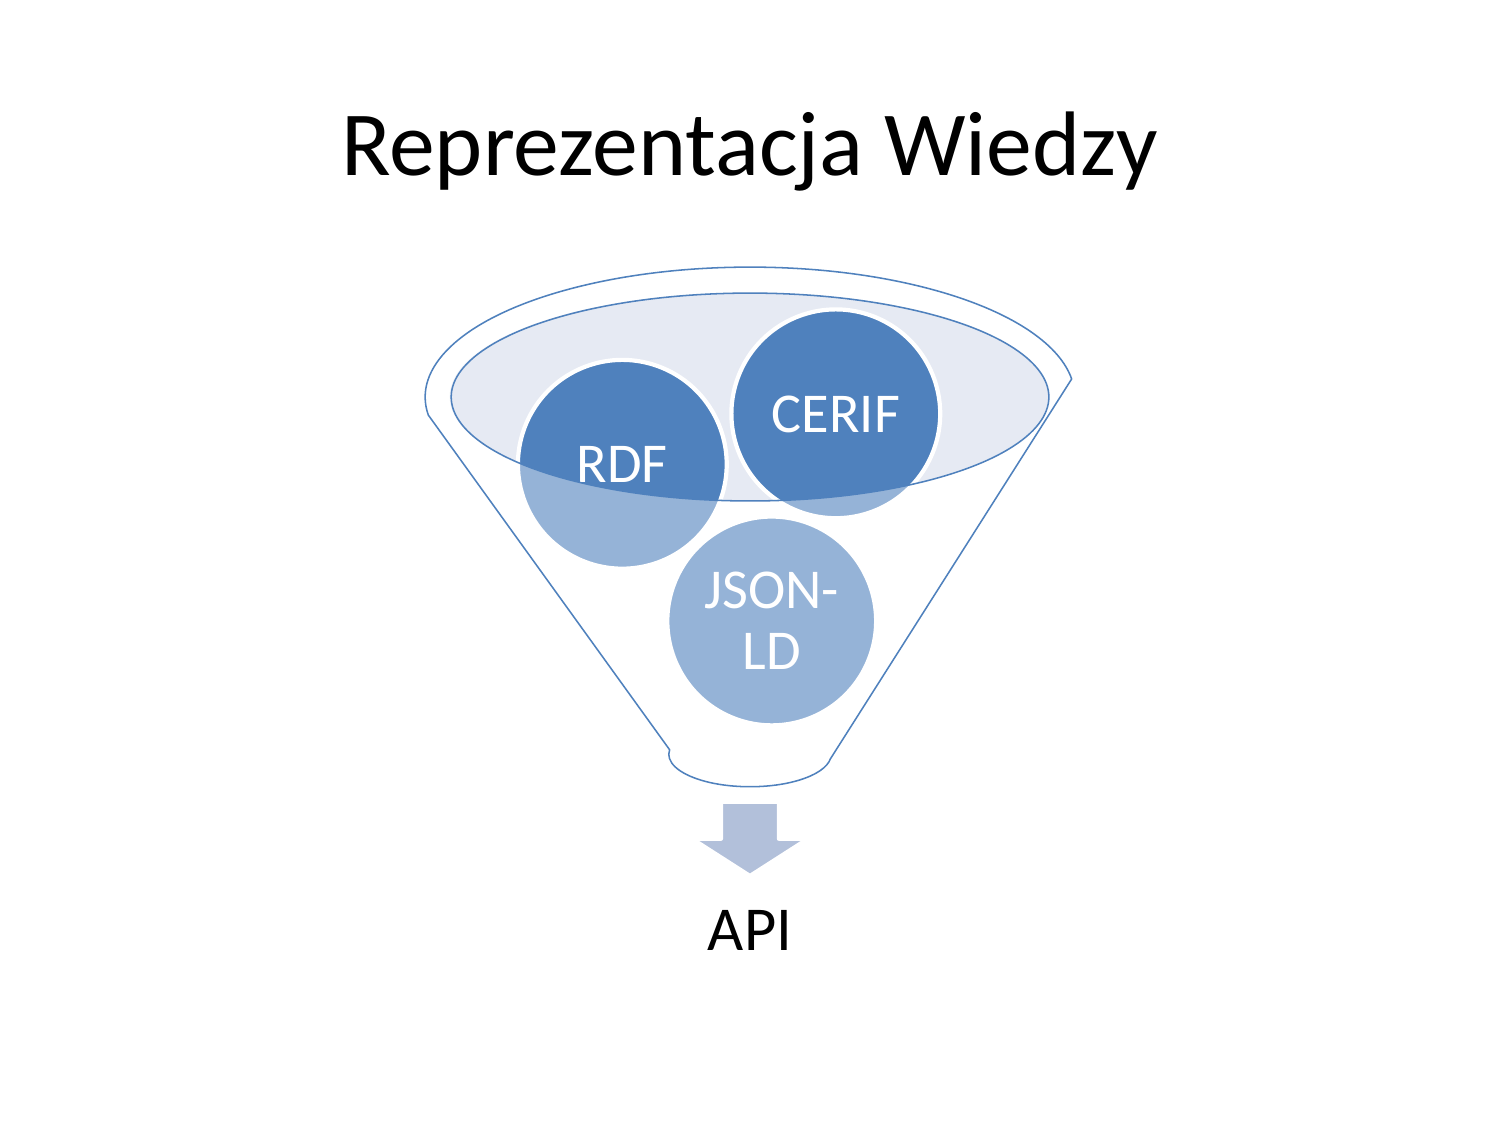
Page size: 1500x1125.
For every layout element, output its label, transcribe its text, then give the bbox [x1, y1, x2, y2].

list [74, 262, 1426, 1006]
title Reprezentacja Wiedzy [75, 45, 1425, 233]
